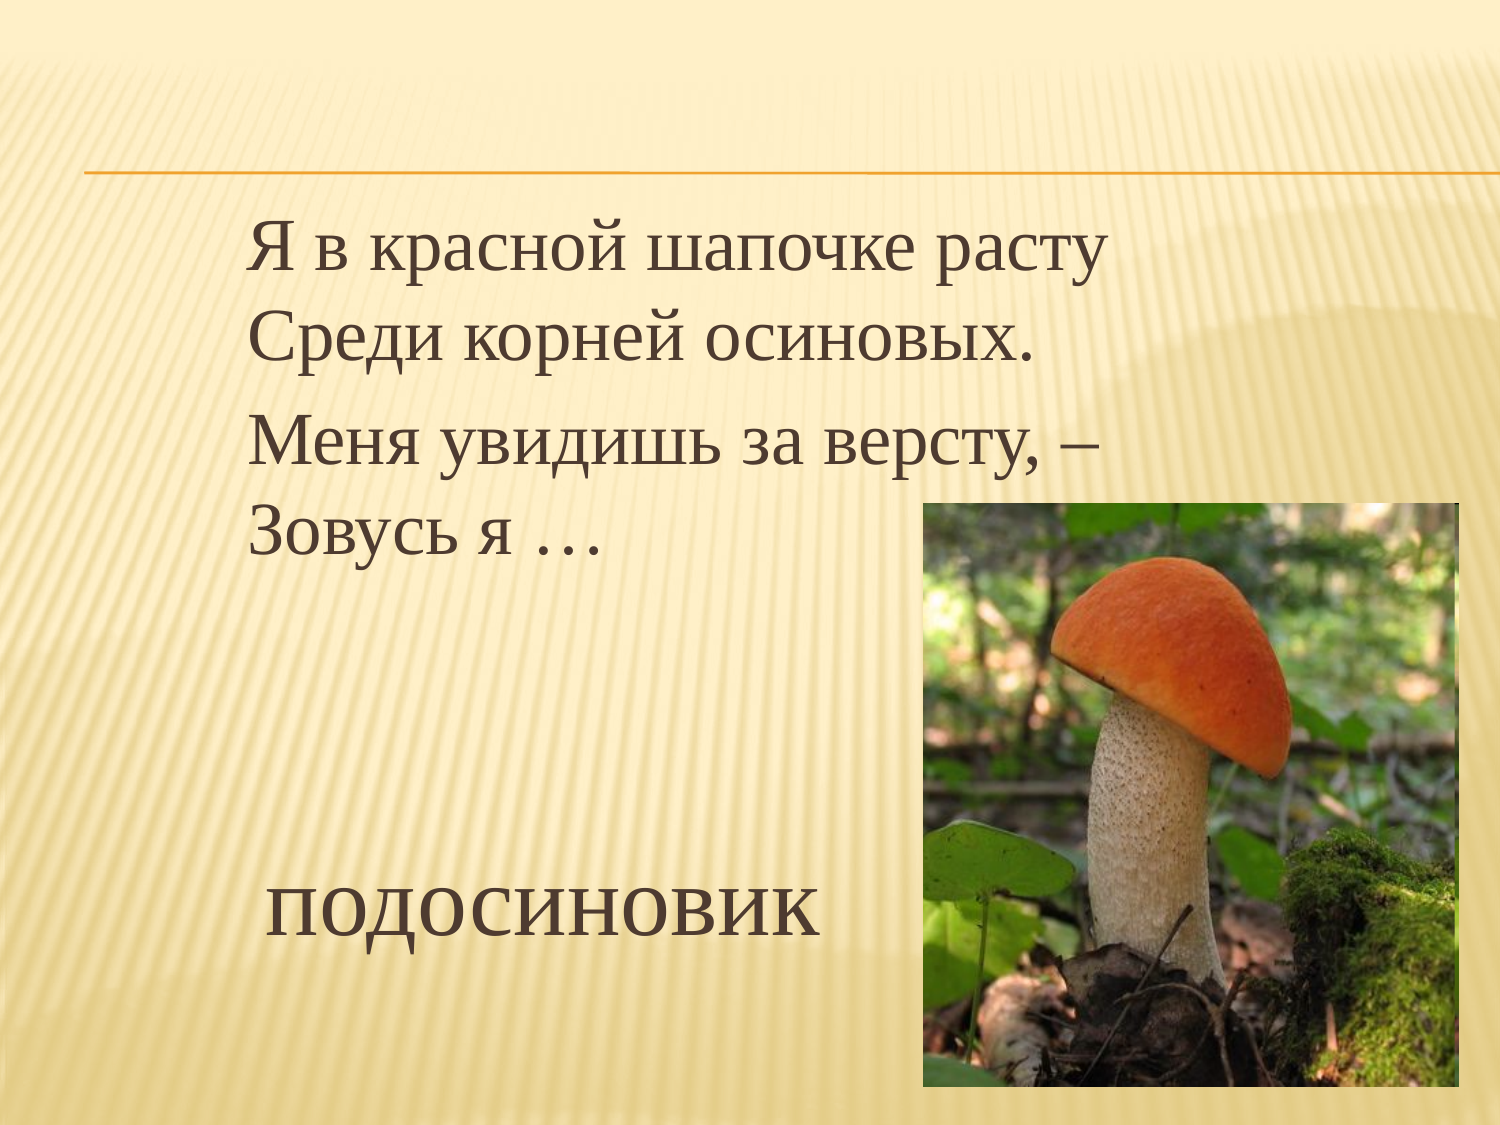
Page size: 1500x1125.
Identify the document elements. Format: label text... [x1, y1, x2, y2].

subtitle Я в красной шапочке расту Среди корней осиновых. Меня увидишь за версту, – Зовусь я … подосиновик [175, 187, 1262, 1020]
picture [923, 503, 1459, 1087]
